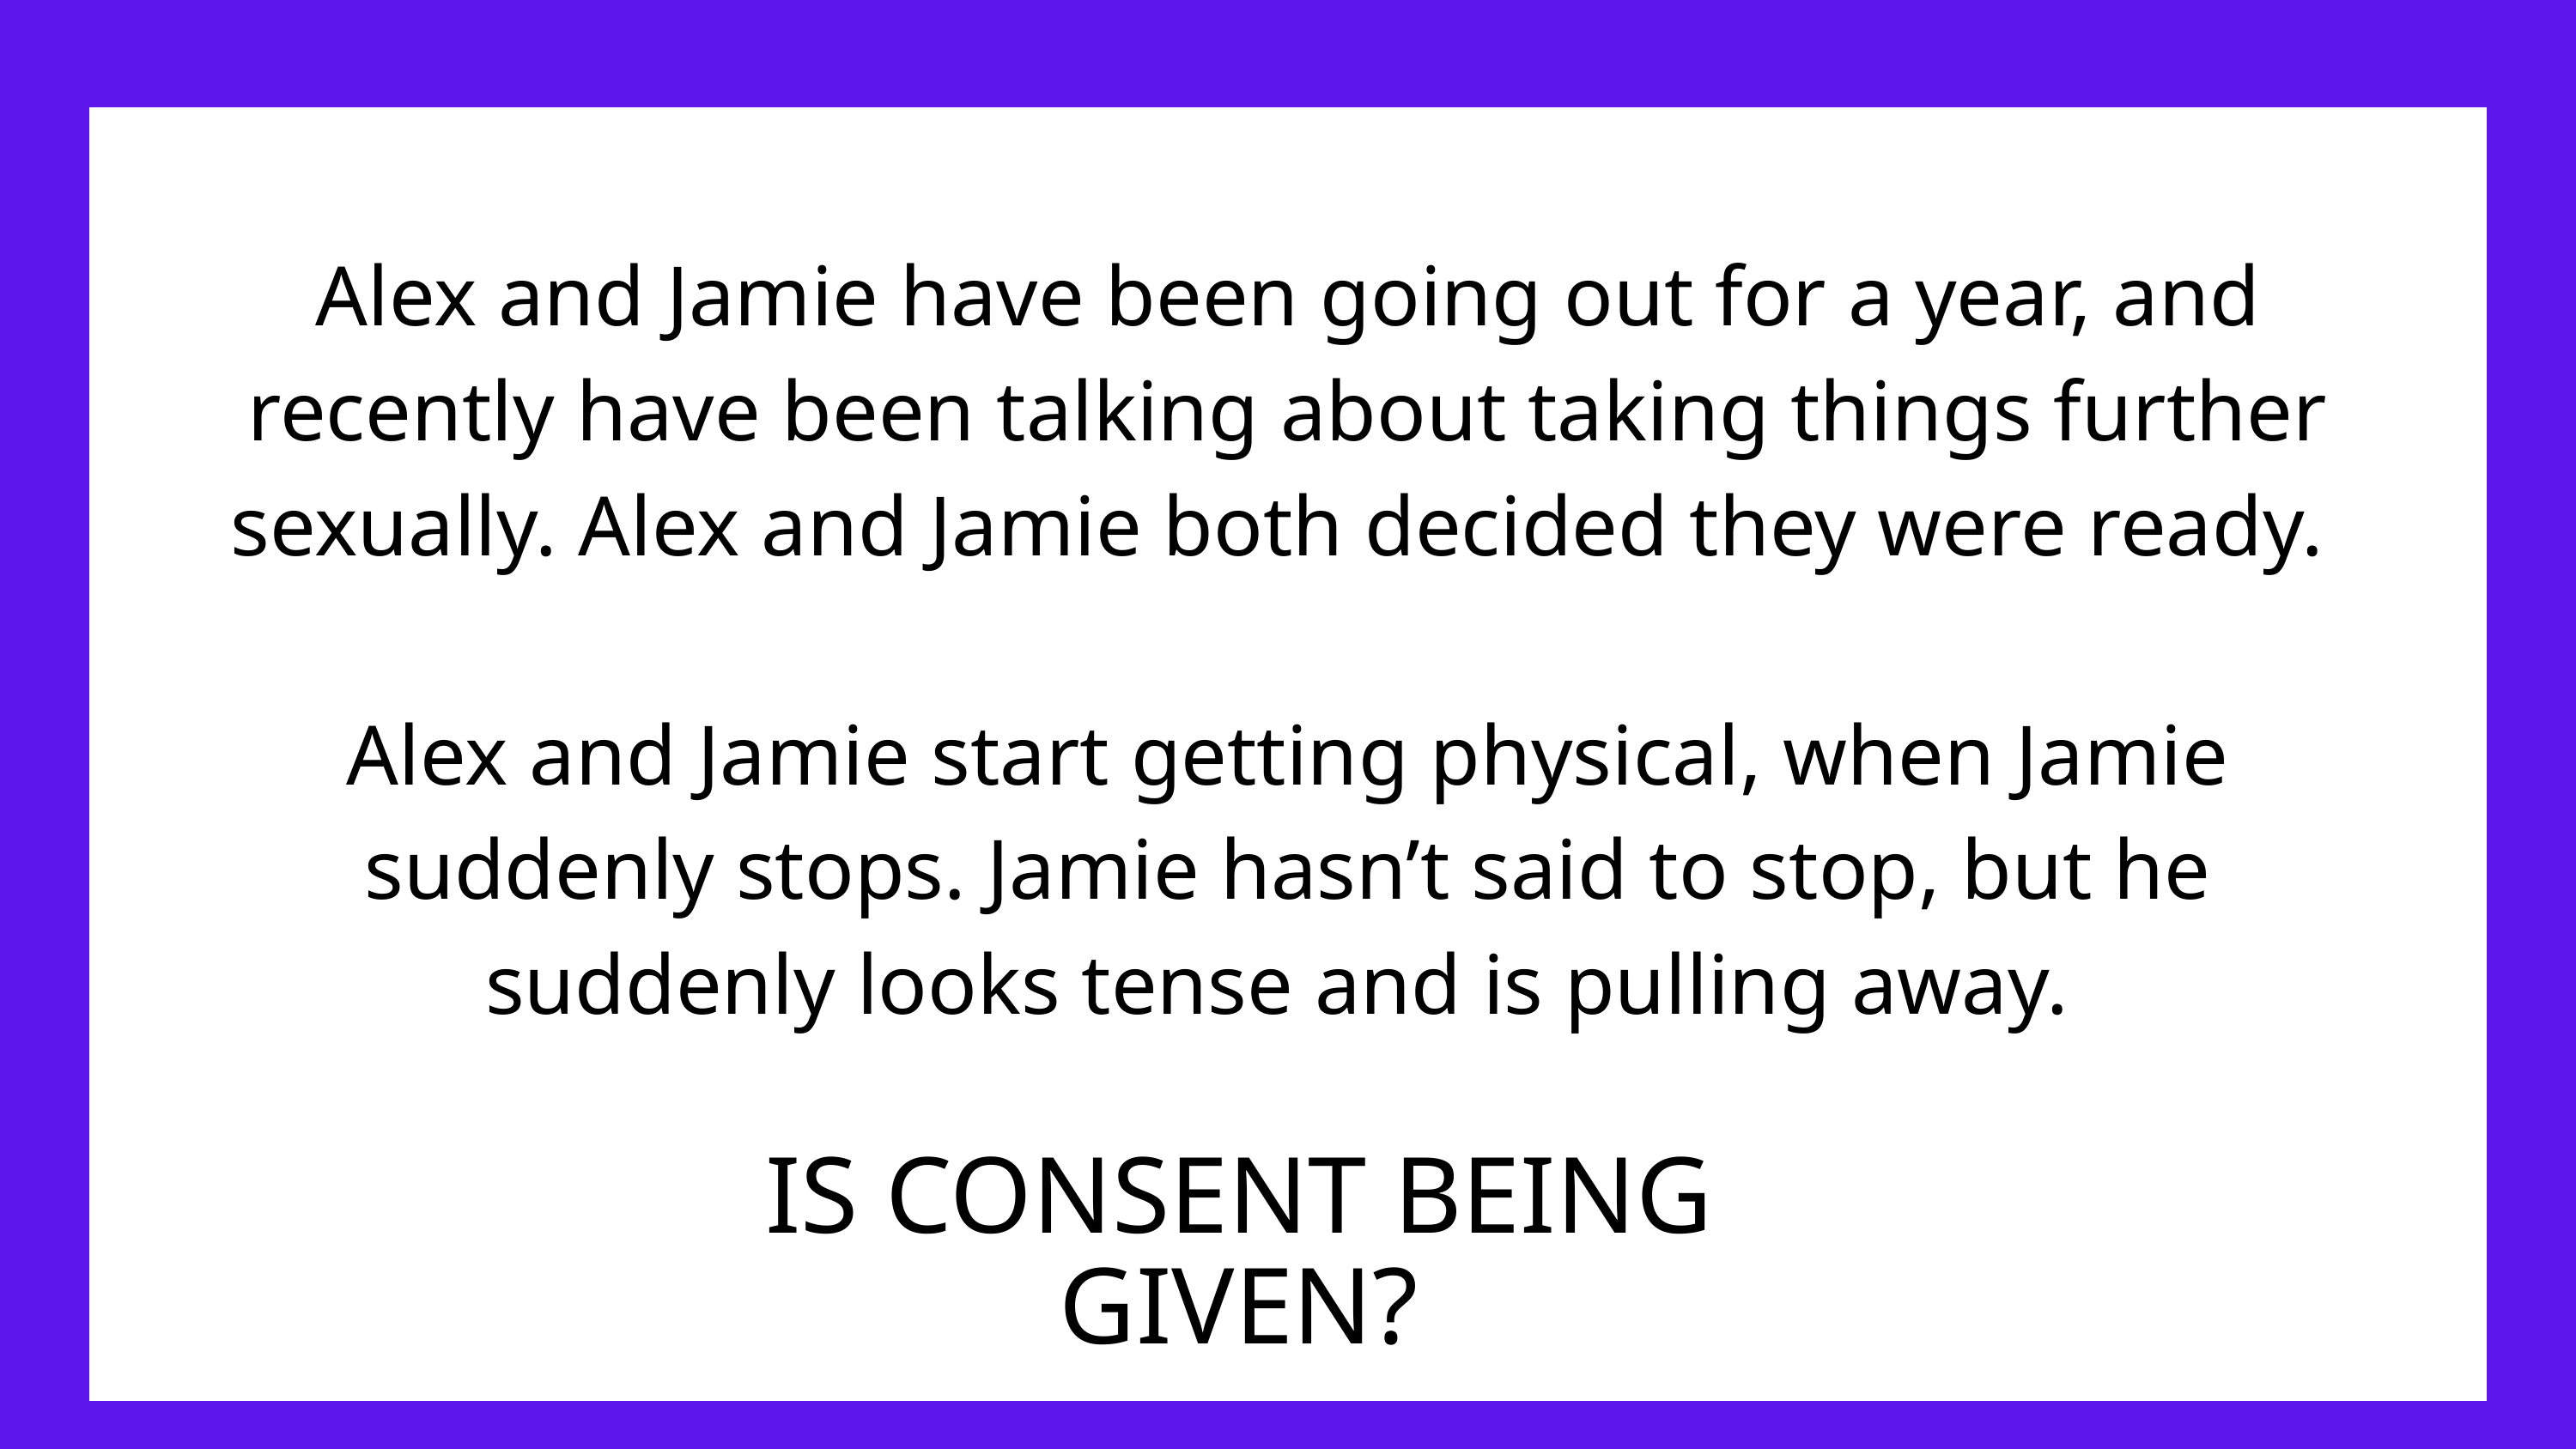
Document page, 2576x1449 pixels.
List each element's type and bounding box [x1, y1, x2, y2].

text_box [88, 107, 2487, 1402]
